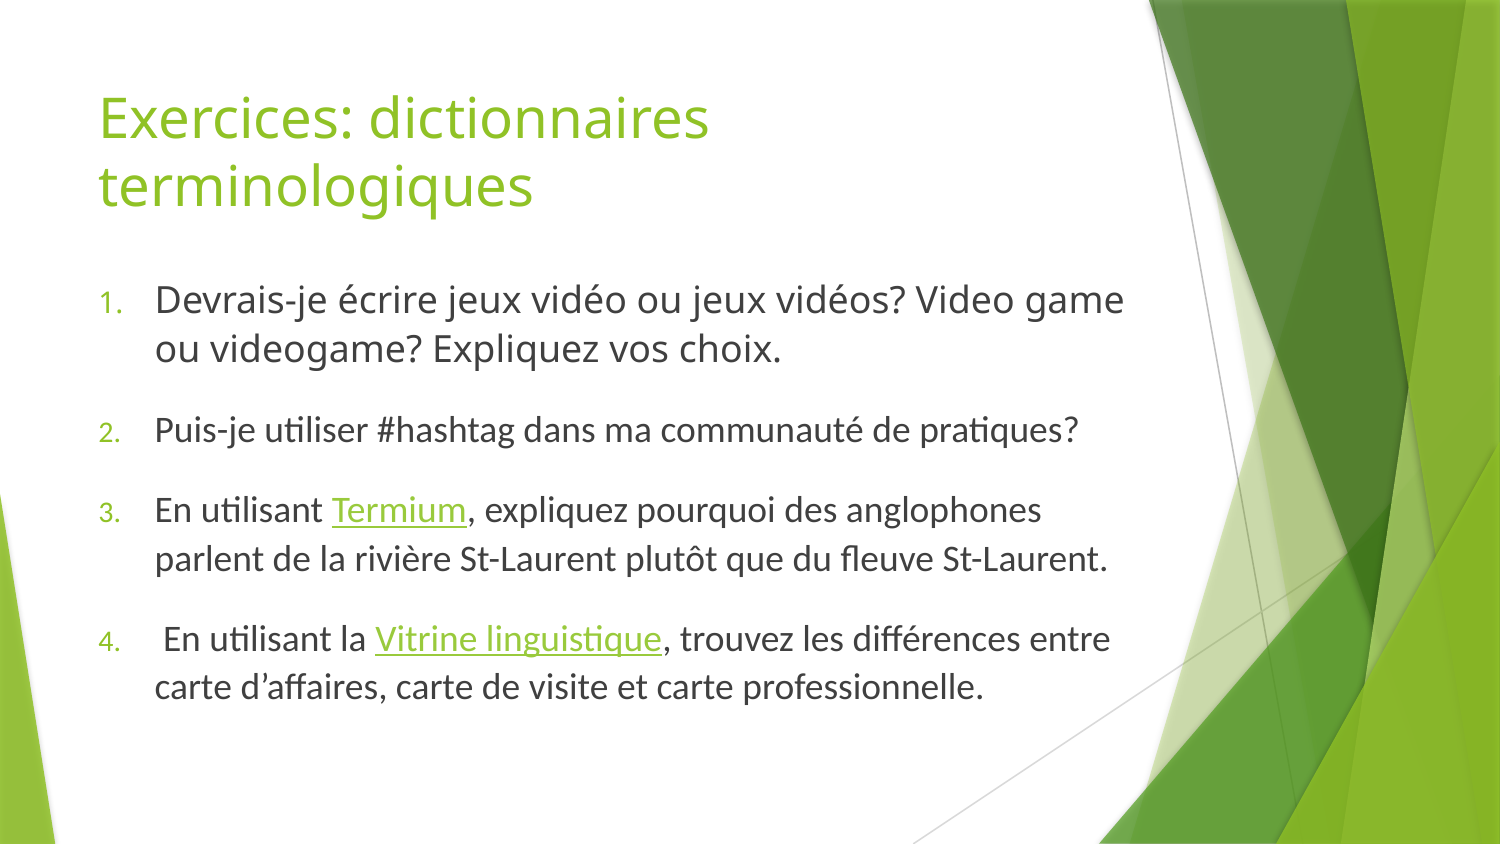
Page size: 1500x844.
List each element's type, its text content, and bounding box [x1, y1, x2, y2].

list Devrais-je écrire jeux vidéo ou jeux vidéos? Video game ou videogame? Expliquez vos choix. Puis-je utiliser #hashtag dans ma communauté de pratiques? En utilisant Termium, expliquez pourquoi des anglophones parlent de la rivière St-Laurent plutôt que du fleuve St-Laurent. En utilisant la Vitrine linguistique, trouvez les différences entre carte d’affaires, carte de visite et carte professionnelle. [83, 265, 1141, 744]
title Exercices: dictionnaires terminologiques [83, 75, 1141, 238]
